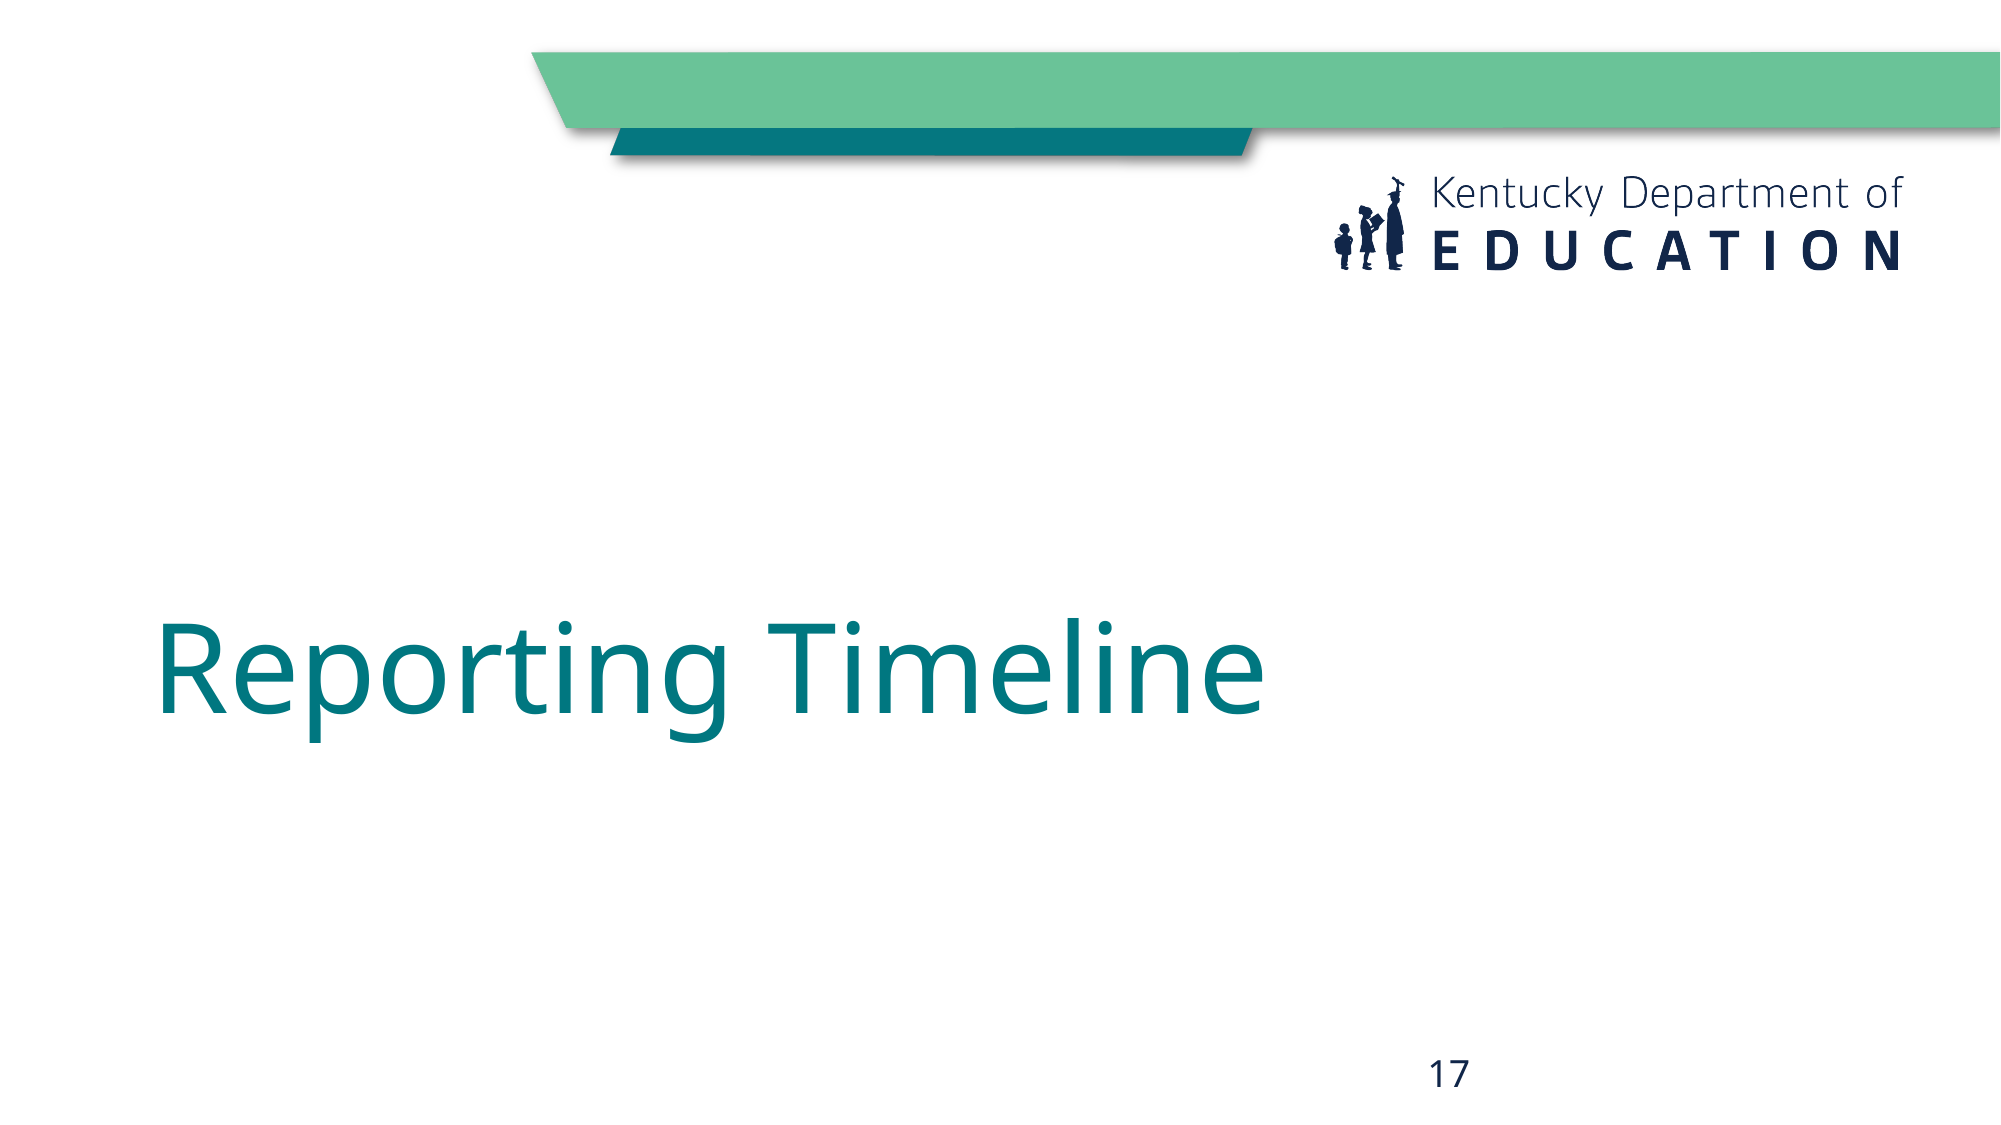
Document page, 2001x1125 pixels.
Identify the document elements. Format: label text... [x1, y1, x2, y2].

picture [0, 0, 2001, 1125]
slide_number 17 [1412, 1042, 1863, 1103]
title Reporting Timeline [136, 280, 1862, 749]
